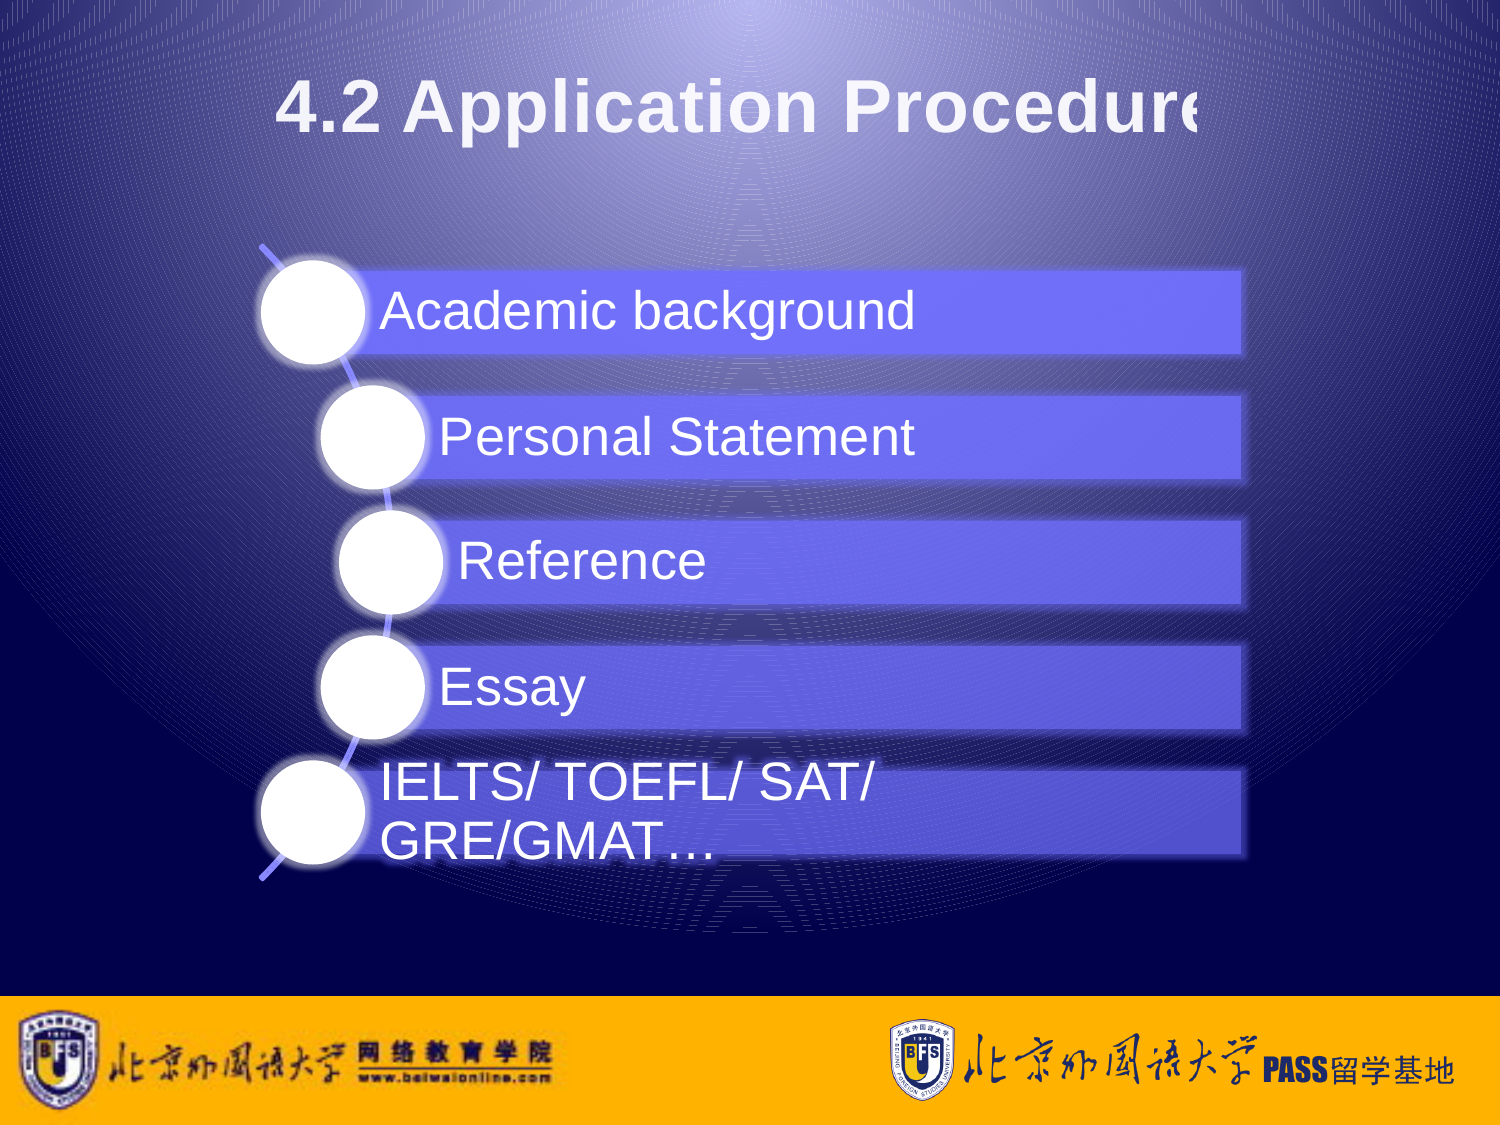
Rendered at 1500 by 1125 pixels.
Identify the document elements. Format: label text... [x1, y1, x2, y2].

title 4.2 Application Procedure [50, 50, 1450, 194]
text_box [249, 228, 1251, 897]
picture [0, 996, 1500, 1125]
